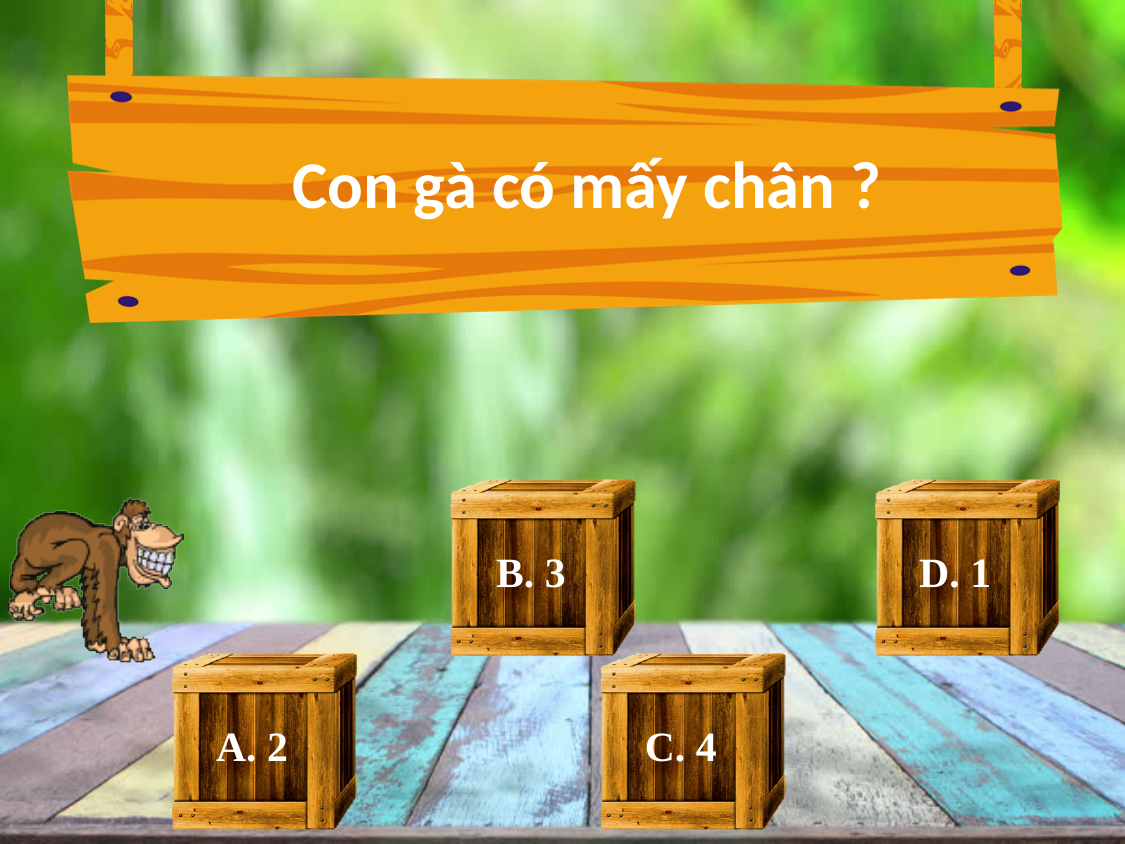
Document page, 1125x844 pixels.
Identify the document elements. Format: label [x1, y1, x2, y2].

text_box [450, 477, 638, 660]
text_box [874, 477, 1063, 660]
picture [0, 0, 1125, 844]
text_box [171, 650, 360, 834]
text_box [600, 650, 788, 834]
